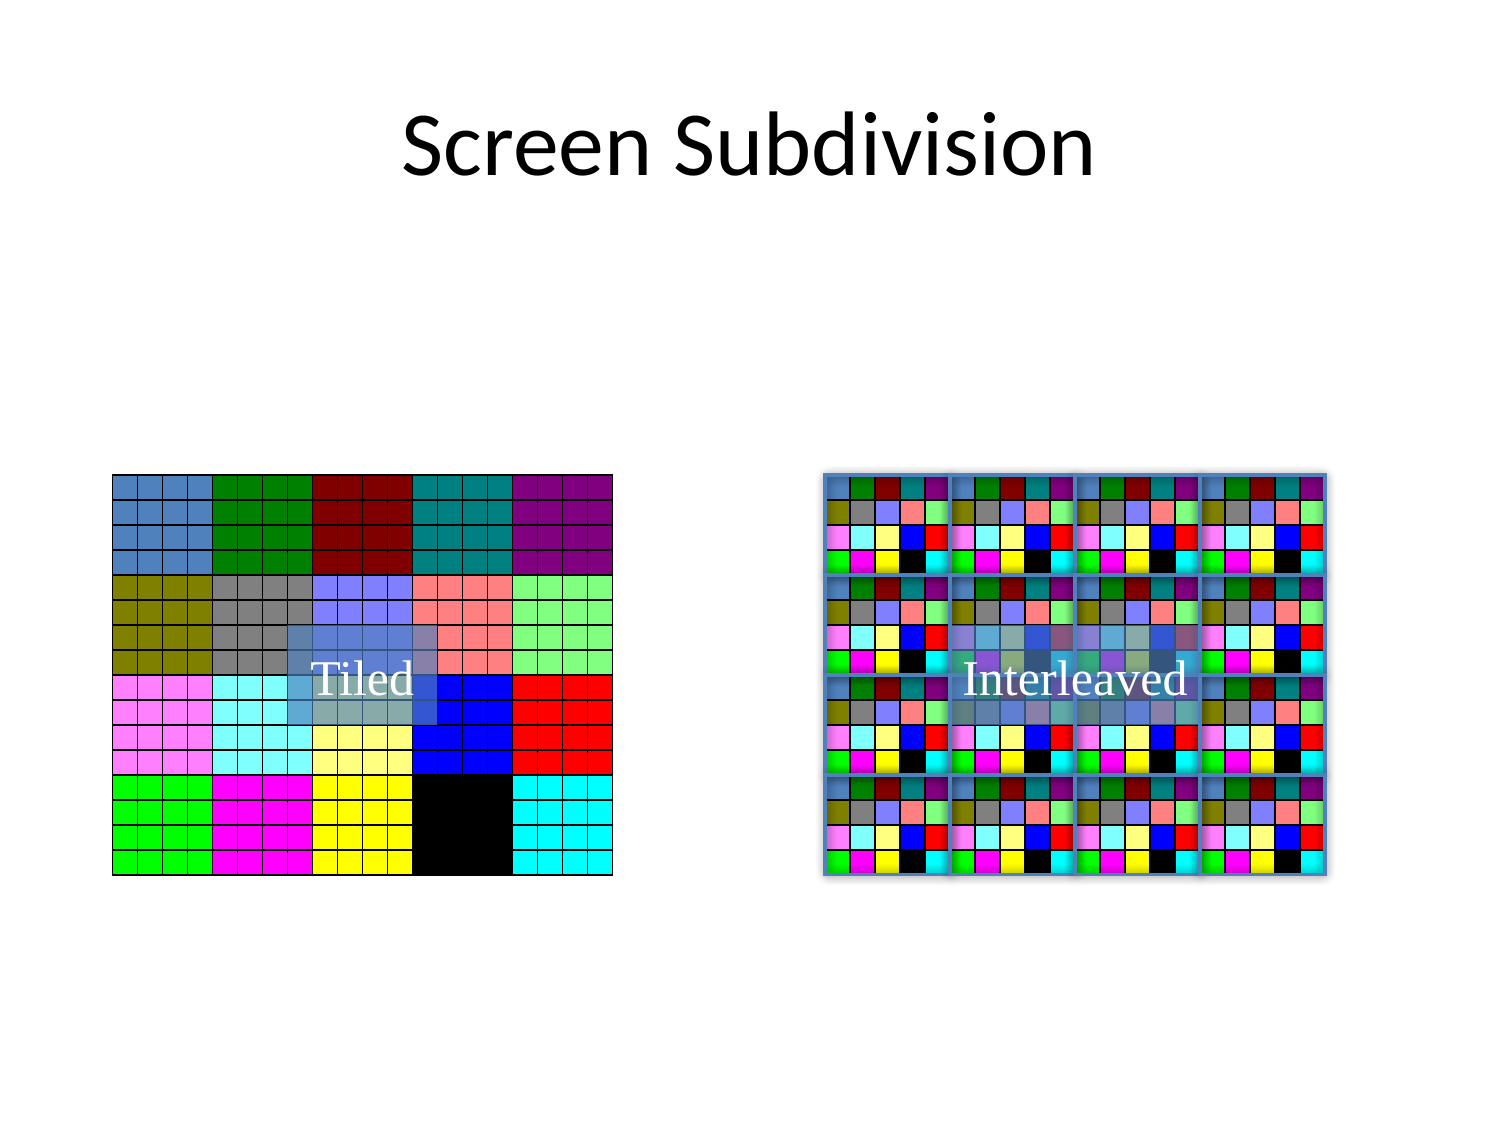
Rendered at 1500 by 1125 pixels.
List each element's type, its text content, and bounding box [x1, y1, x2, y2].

title Screen Subdivision [75, 45, 1425, 233]
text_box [112, 474, 613, 876]
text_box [824, 474, 1326, 876]
